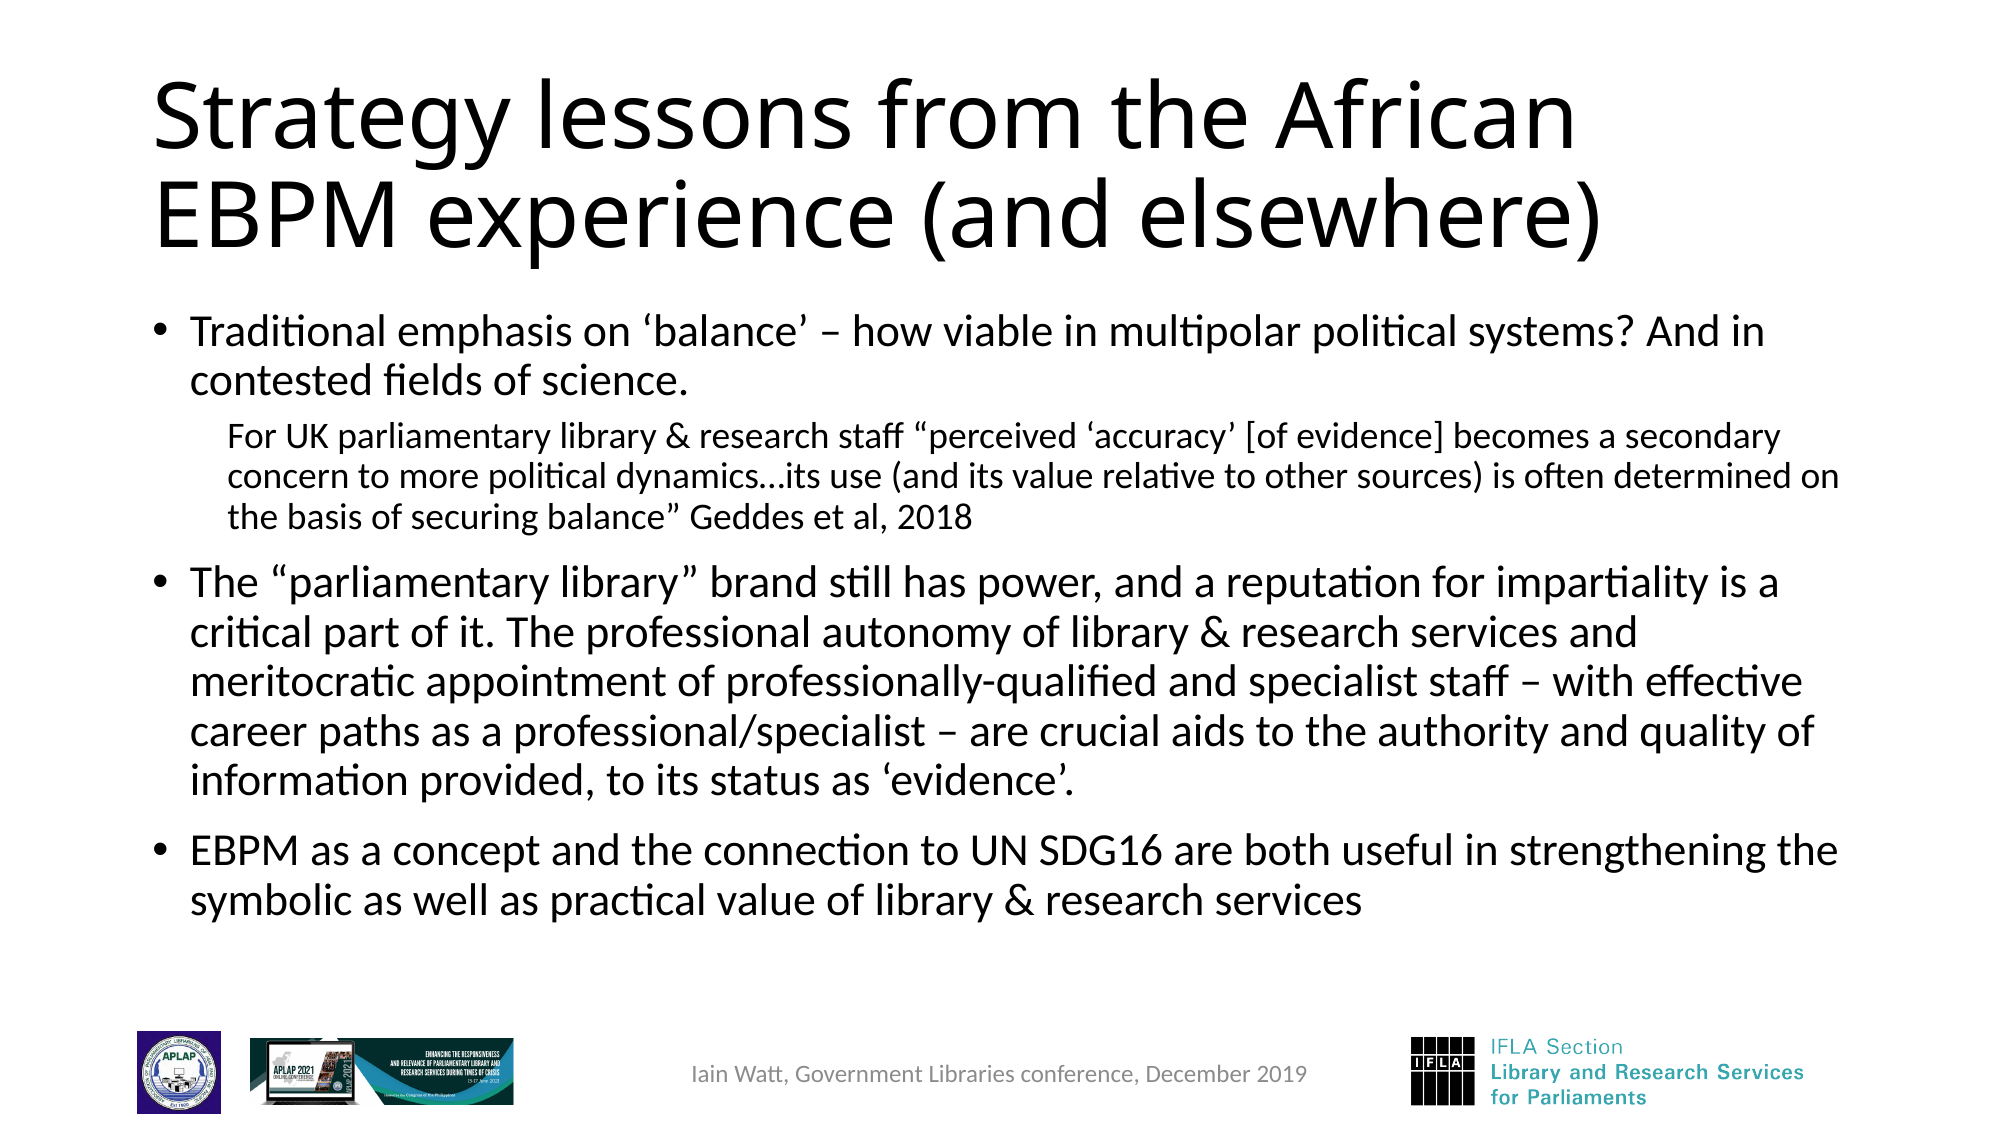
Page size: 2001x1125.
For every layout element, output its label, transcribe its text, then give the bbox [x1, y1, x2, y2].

picture [250, 1038, 514, 1107]
list Traditional emphasis on ‘balance’ – how viable in multipolar political systems? And in contested fields of science. For UK parliamentary library & research staff “perceived ‘accuracy’ [of evidence] becomes a secondary concern to more political dynamics…its use (and its value relative to other sources) is often determined on the basis of securing balance” Geddes et al, 2018 The “parliamentary library” brand still has power, and a reputation for impartiality is a critical part of it. The professional autonomy of library & research services and meritocratic appointment of professionally-qualified and specialist staff – with effective career paths as a professional/specialist – are crucial aids to the authority and quality of information provided, to its status as ‘evidence’. EBPM as a concept and the connection to UN SDG16 are both useful in strengthening the symbolic as well as practical value of library & research services [137, 299, 1863, 1014]
picture [137, 1031, 221, 1114]
picture [1411, 1035, 1812, 1110]
footer Iain Watt, Government Libraries conference, December 2019 [662, 1042, 1338, 1103]
title Strategy lessons from the African EBPM experience (and elsewhere) [137, 59, 1863, 278]
